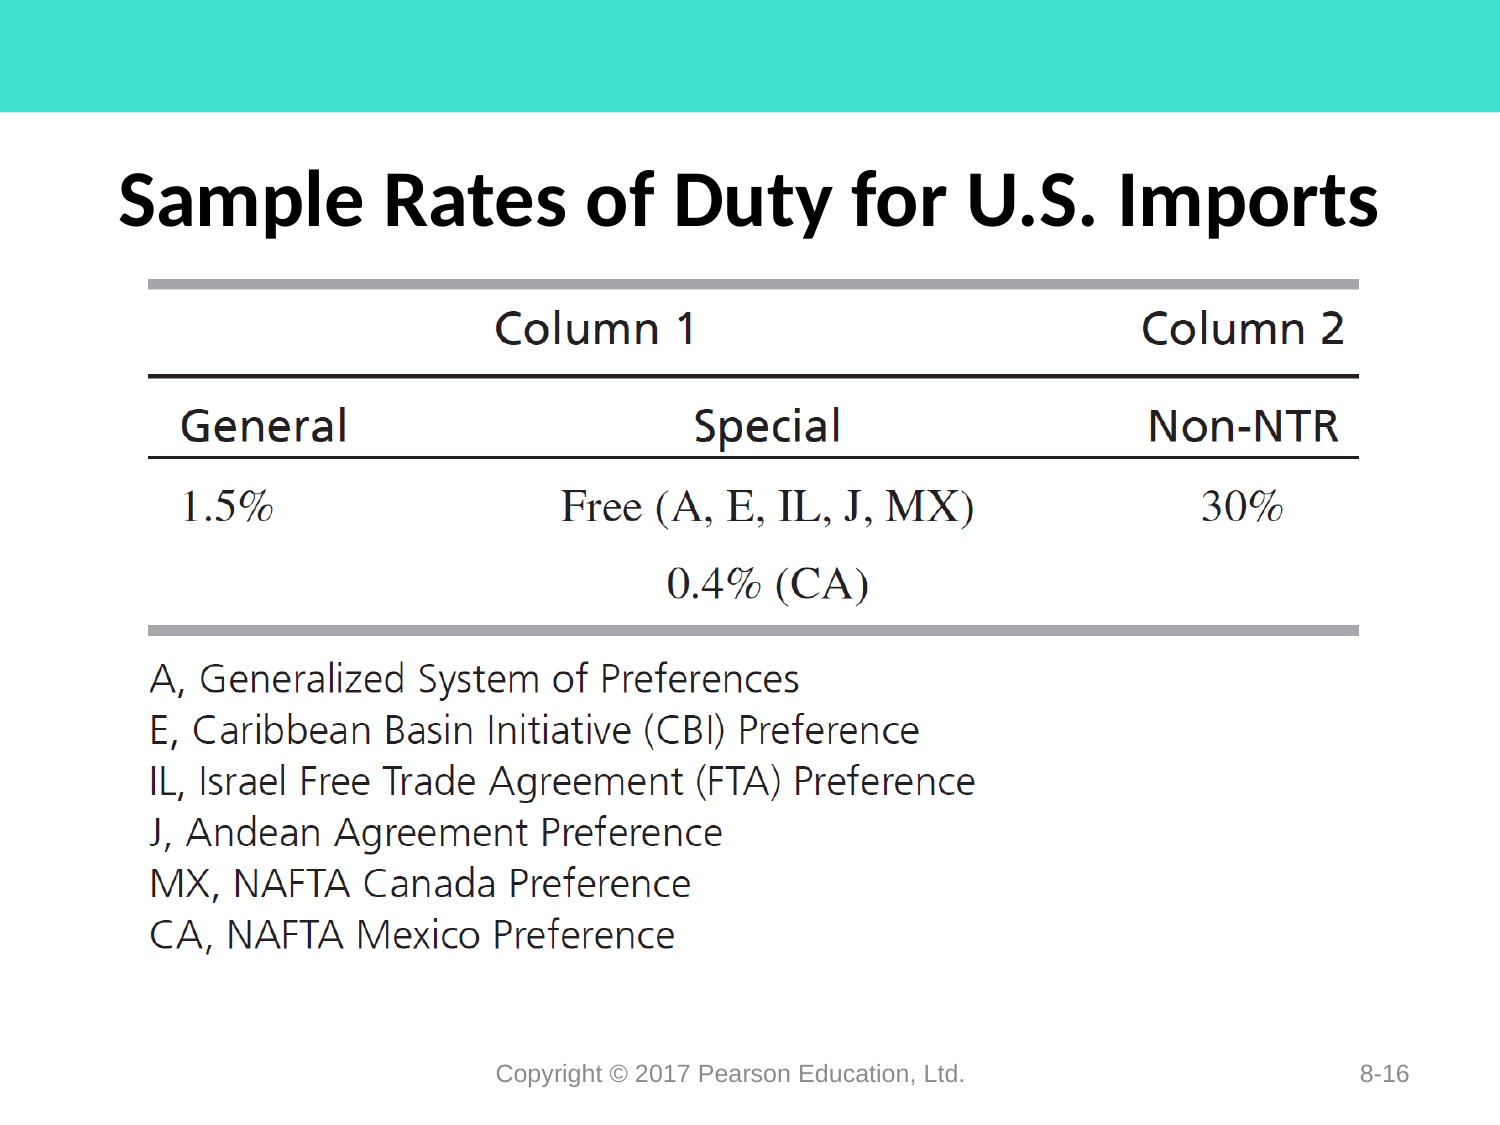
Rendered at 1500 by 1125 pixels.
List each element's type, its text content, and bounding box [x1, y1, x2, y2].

picture [135, 269, 1359, 997]
slide_number 8-16 [1074, 1042, 1425, 1103]
footer Copyright © 2017 Pearson Education, Ltd. [474, 1042, 988, 1103]
title Sample Rates of Duty for U.S. Imports [75, 99, 1425, 288]
